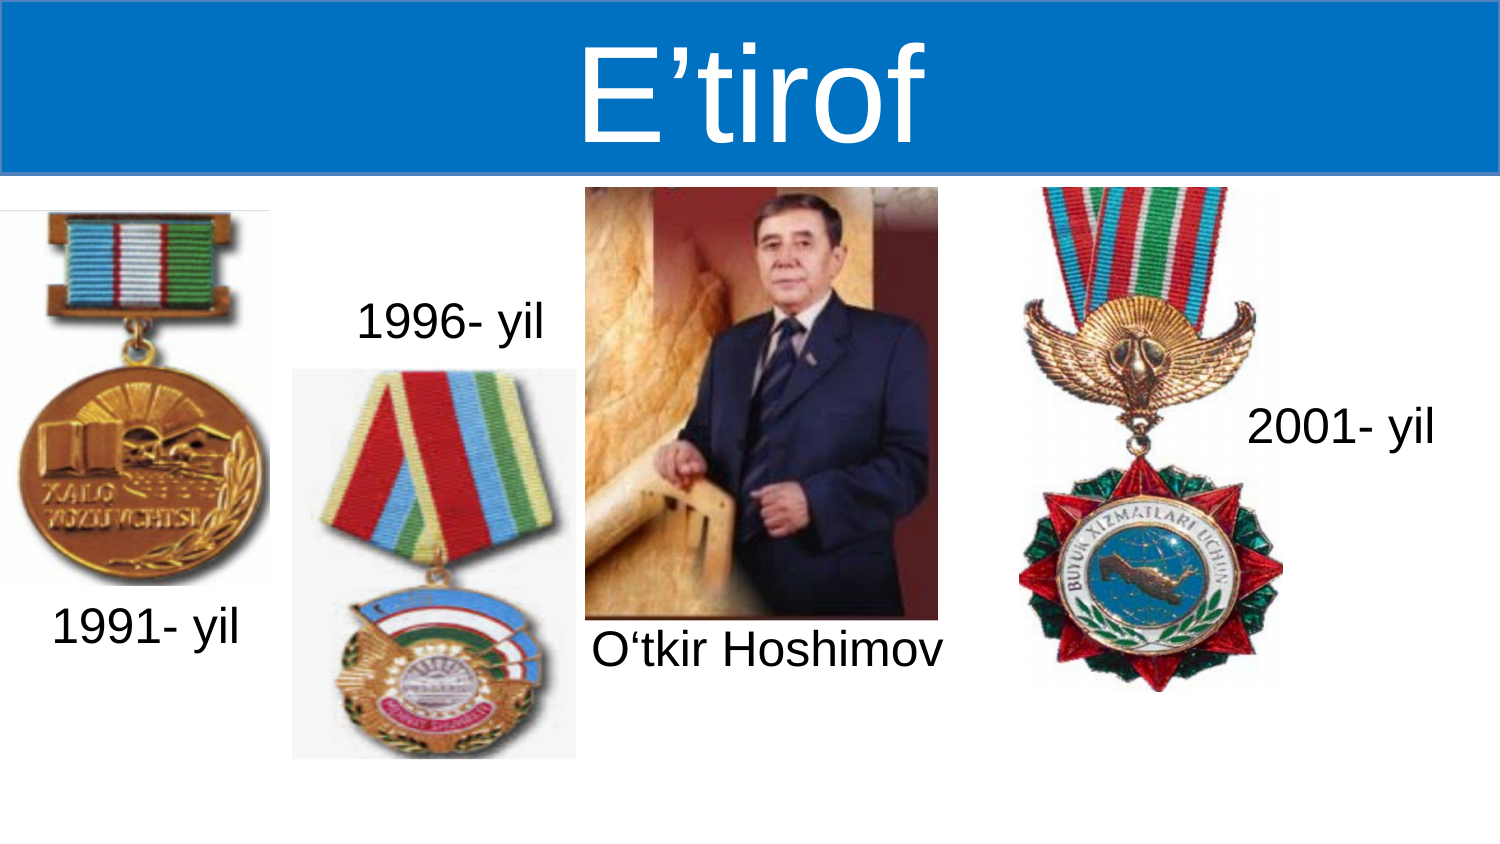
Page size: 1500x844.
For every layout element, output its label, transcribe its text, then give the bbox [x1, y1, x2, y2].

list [585, 187, 938, 622]
picture [1019, 187, 1283, 692]
picture [0, 210, 270, 587]
text_box 1991- yil [36, 595, 256, 661]
text_box O‘tkir Hoshimov [580, 609, 959, 685]
picture [292, 363, 576, 762]
text_box 2001- yil [1287, 386, 1451, 462]
text_box 1996- yil [341, 281, 560, 356]
title E’tirof [0, 0, 1500, 176]
